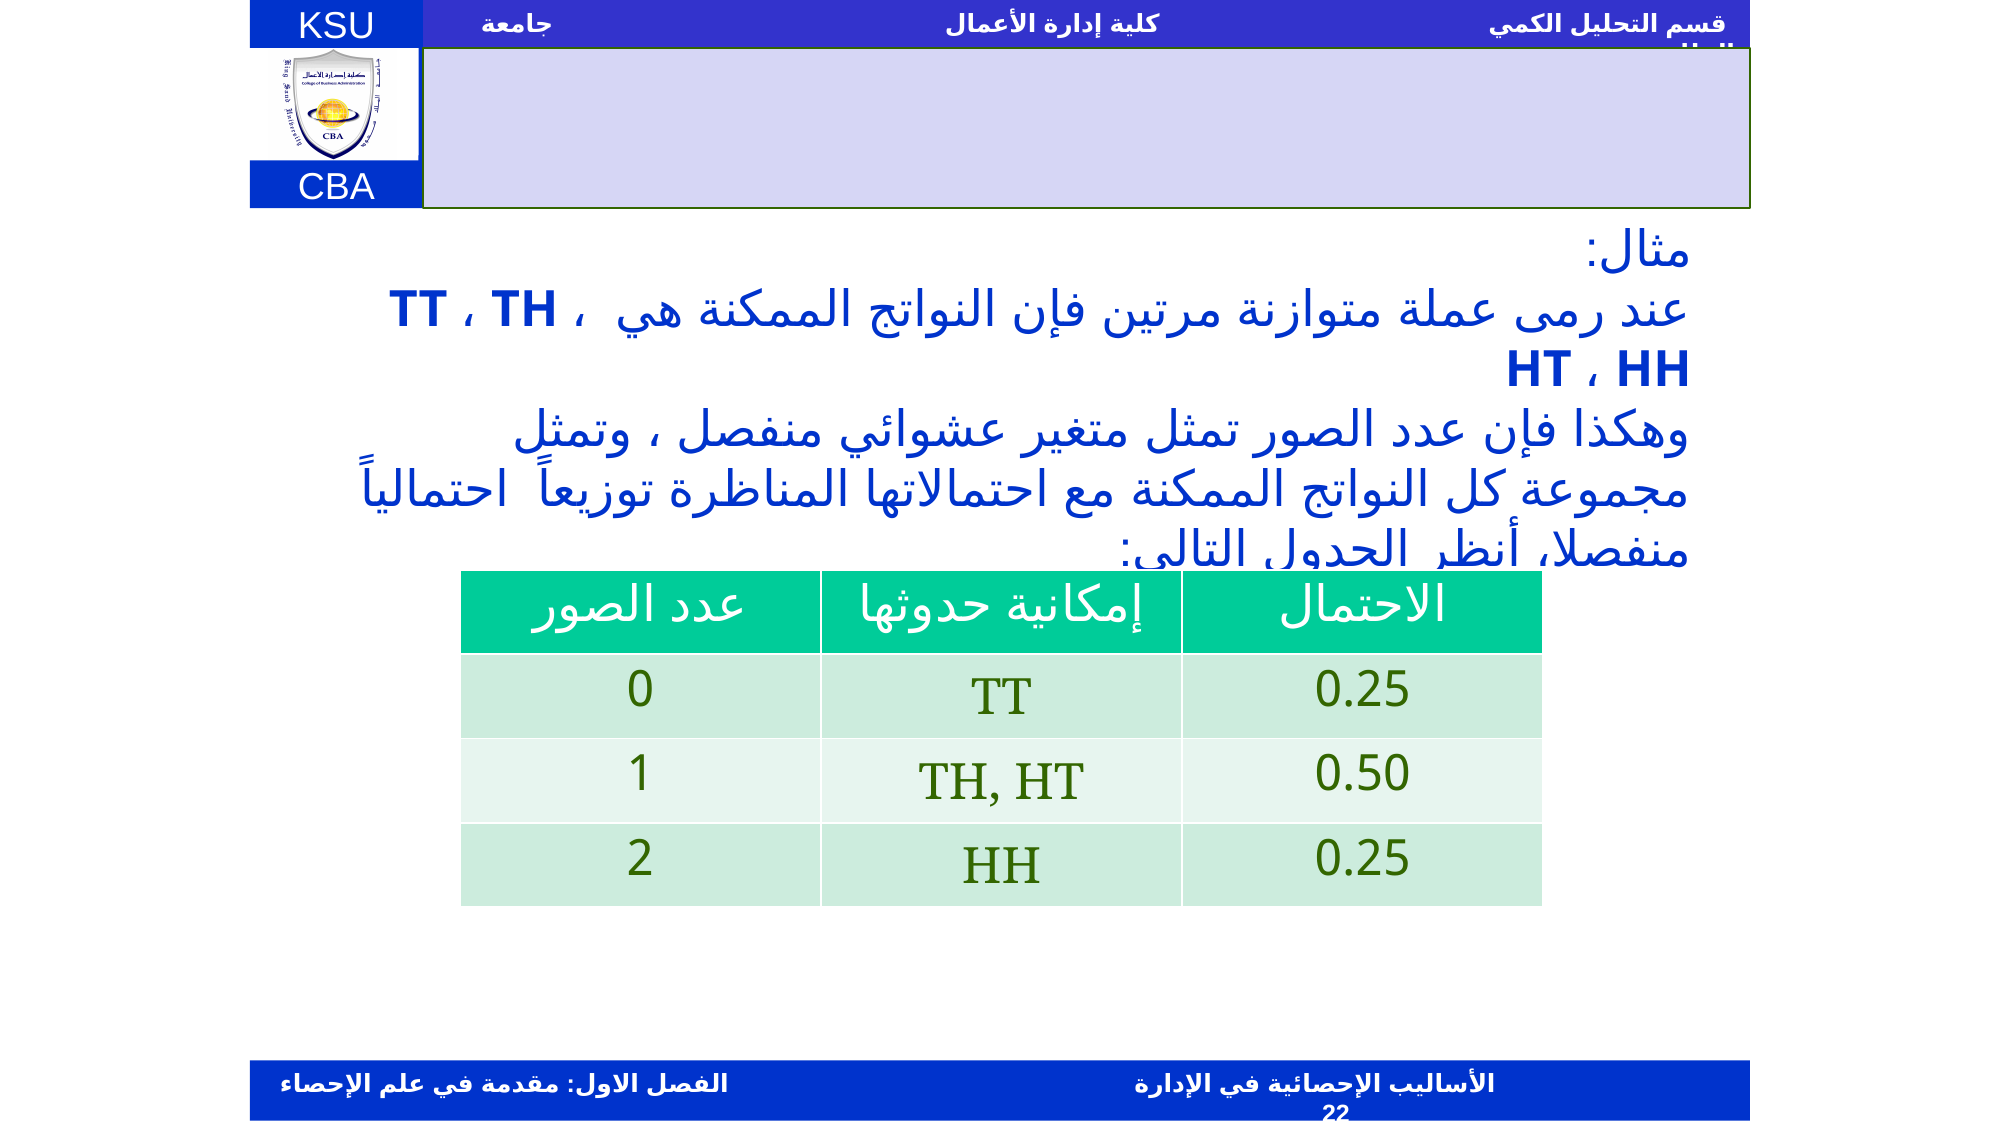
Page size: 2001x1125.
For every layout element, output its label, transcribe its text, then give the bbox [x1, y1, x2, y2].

table_cell 0.50 [1183, 739, 1542, 822]
table_cell TH, HT [822, 739, 1181, 822]
footer الأساليب الإحصائية في الإدارة الفصل الاول: مقدمة في علم الإحصاء 22 [249, 1060, 1751, 1122]
table_header إمكانية حدوثها [822, 571, 1181, 653]
table_cell 0.25 [1183, 824, 1542, 906]
table_cell HH [822, 824, 1181, 906]
table_header الاحتمال [1183, 571, 1542, 653]
text_box CBA [249, 160, 422, 209]
text_box مثال: عند رمى عملة متوازنة مرتين فإن النواتج الممكنة هي TT ، TH ، HT ، HH وهكذا فإن عدد الصور تمثل متغير عشوائي منفصل ، وتمثل مجموعة كل النواتج الممكنة مع احتمالاتها المناظرة توزيعاً احتمالياً منفصلا، أنظر الجدول التالي: [326, 209, 1708, 602]
text_box قسم التحليل الكمي كلية إدارة الأعمال جامعة الملك سعود [423, 0, 1750, 47]
text_box [422, 47, 1750, 209]
table_cell 0.25 [1183, 655, 1542, 738]
table_cell 0 [461, 655, 820, 738]
text_box KSU [249, 0, 423, 48]
table_header عدد الصور [461, 571, 820, 653]
picture [249, 39, 416, 181]
table_cell 1 [461, 739, 820, 822]
table_cell TT [822, 655, 1181, 738]
table_cell 2 [461, 824, 820, 906]
